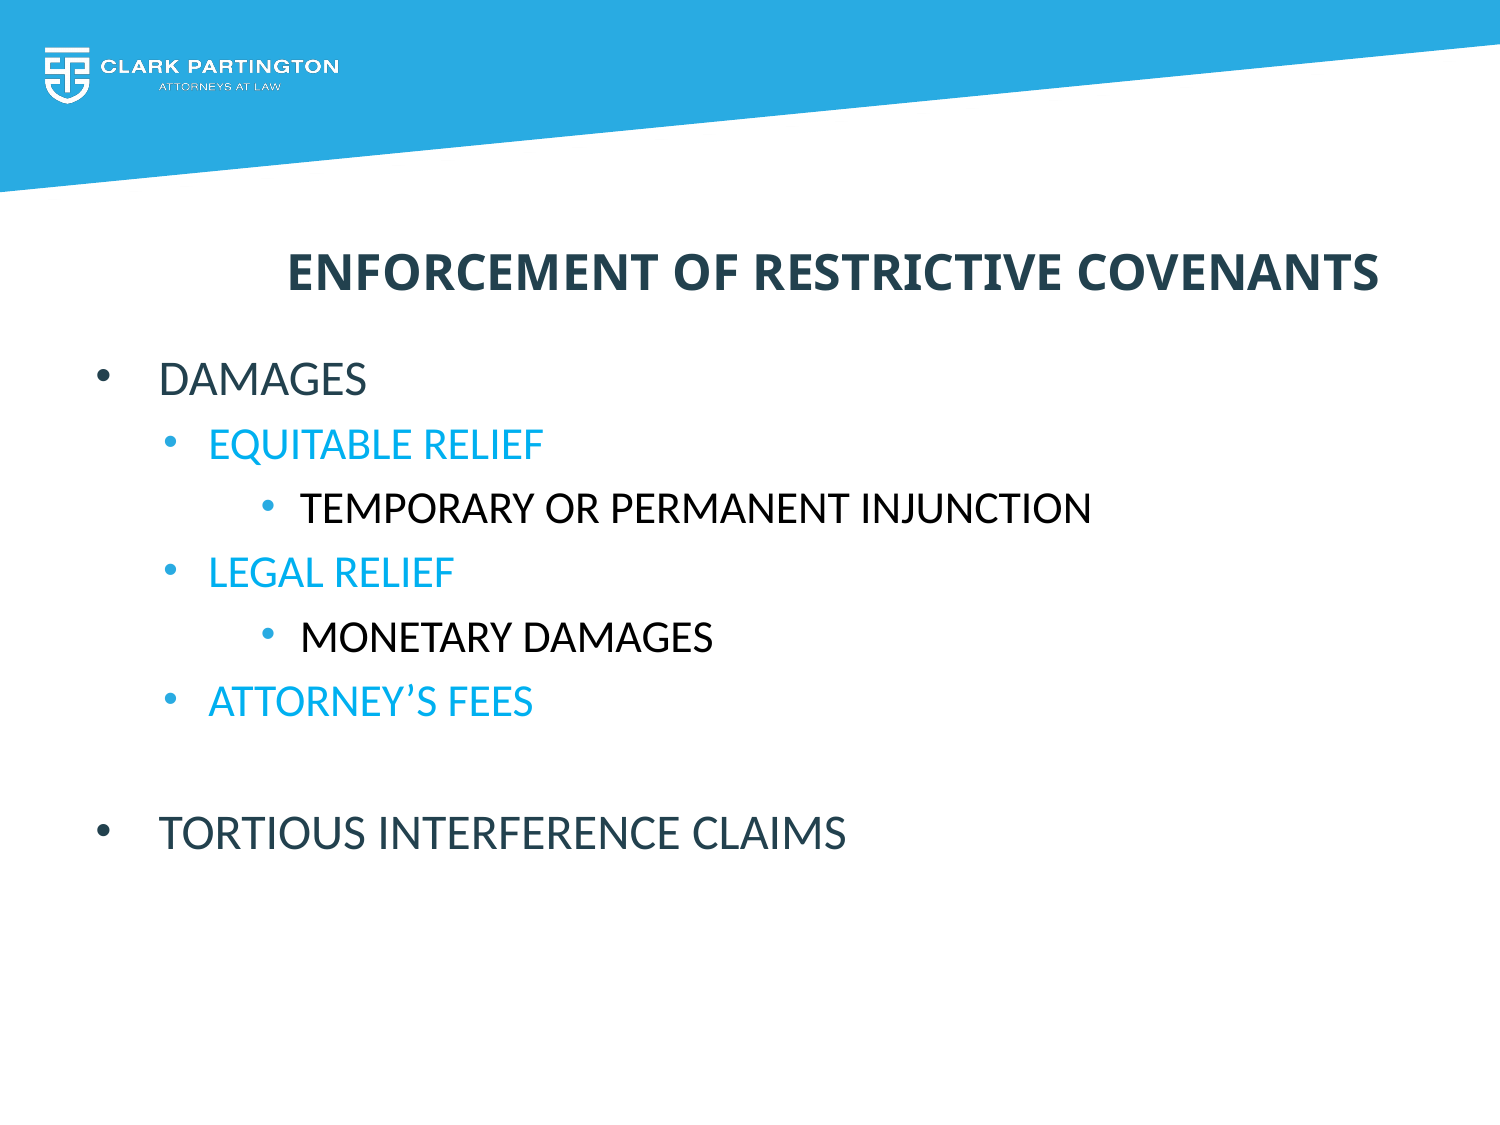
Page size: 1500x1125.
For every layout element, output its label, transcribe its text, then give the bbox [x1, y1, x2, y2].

title Enforcement of Restrictive covenants [75, 187, 1388, 355]
picture [38, 30, 345, 121]
list Damages Equitable Relief Temporary or Permanent Injunction Legal Relief Monetary Damages Attorney’s Fees Tortious Interference Claims [75, 337, 1300, 963]
